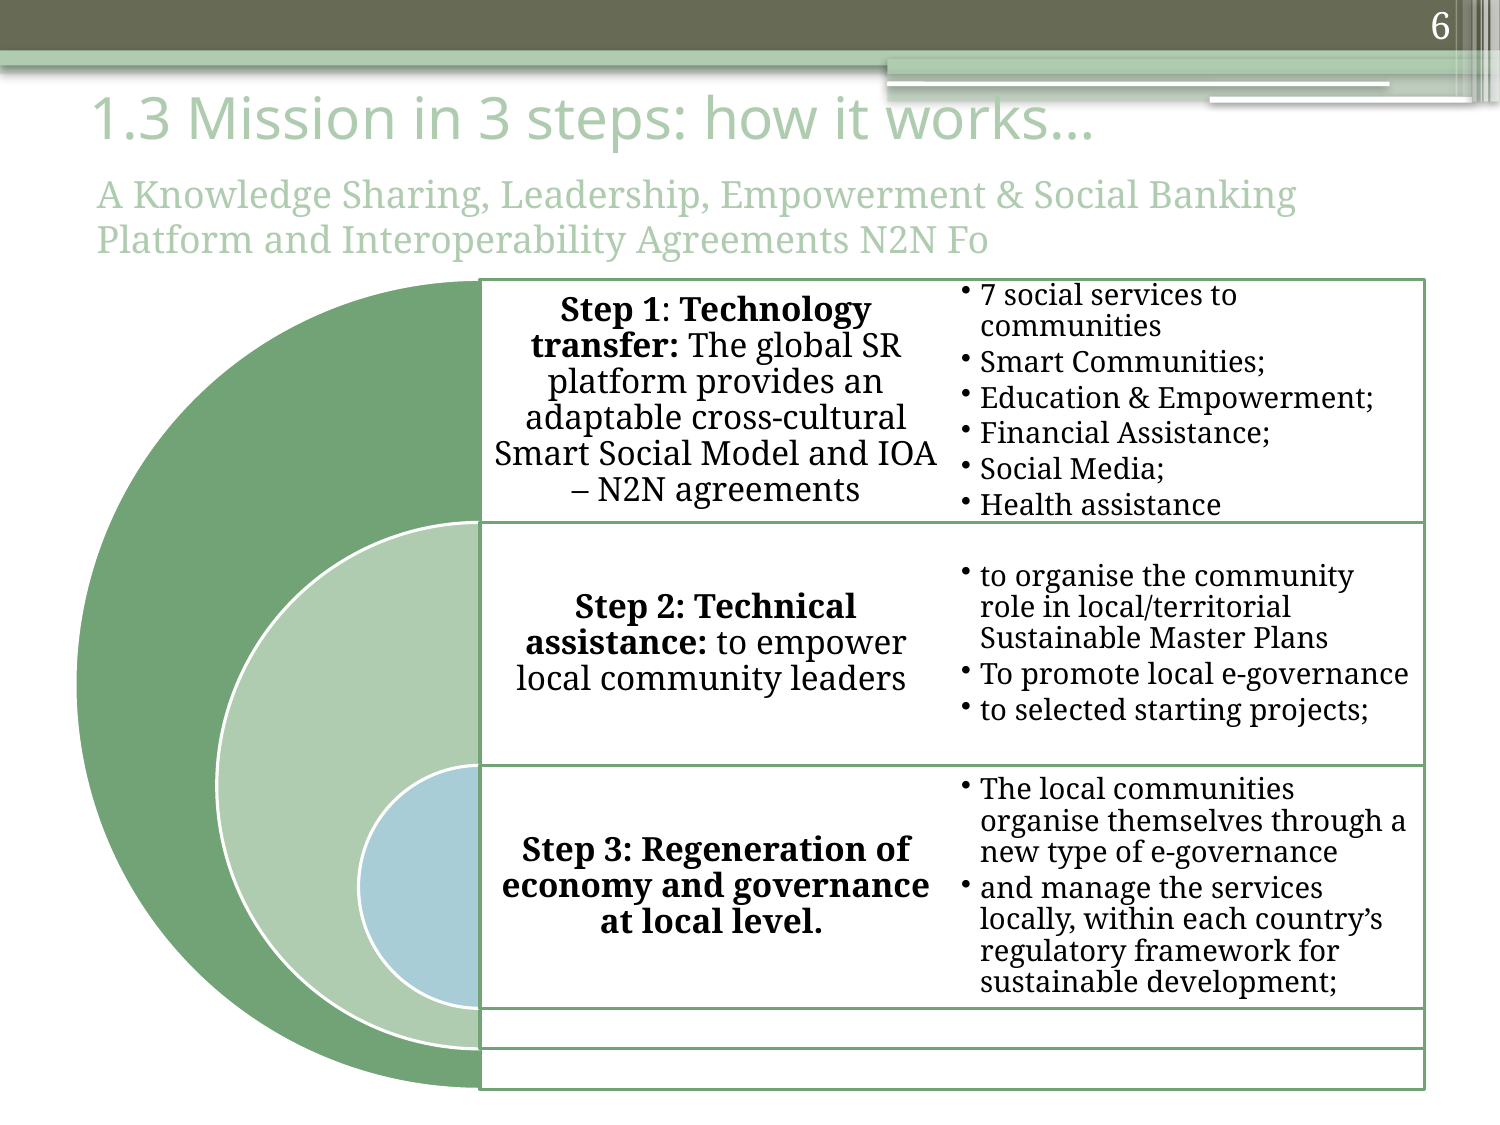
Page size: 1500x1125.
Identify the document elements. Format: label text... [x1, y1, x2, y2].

slide_number 6 [1341, 0, 1466, 61]
title 1.3 Mission in 3 steps: how it works… [75, 0, 1425, 233]
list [74, 255, 1426, 1114]
text_box A Knowledge Sharing, Leadership, Empowerment & Social Banking Platform and Interoperability Agreements N2N Fo [81, 163, 1430, 259]
